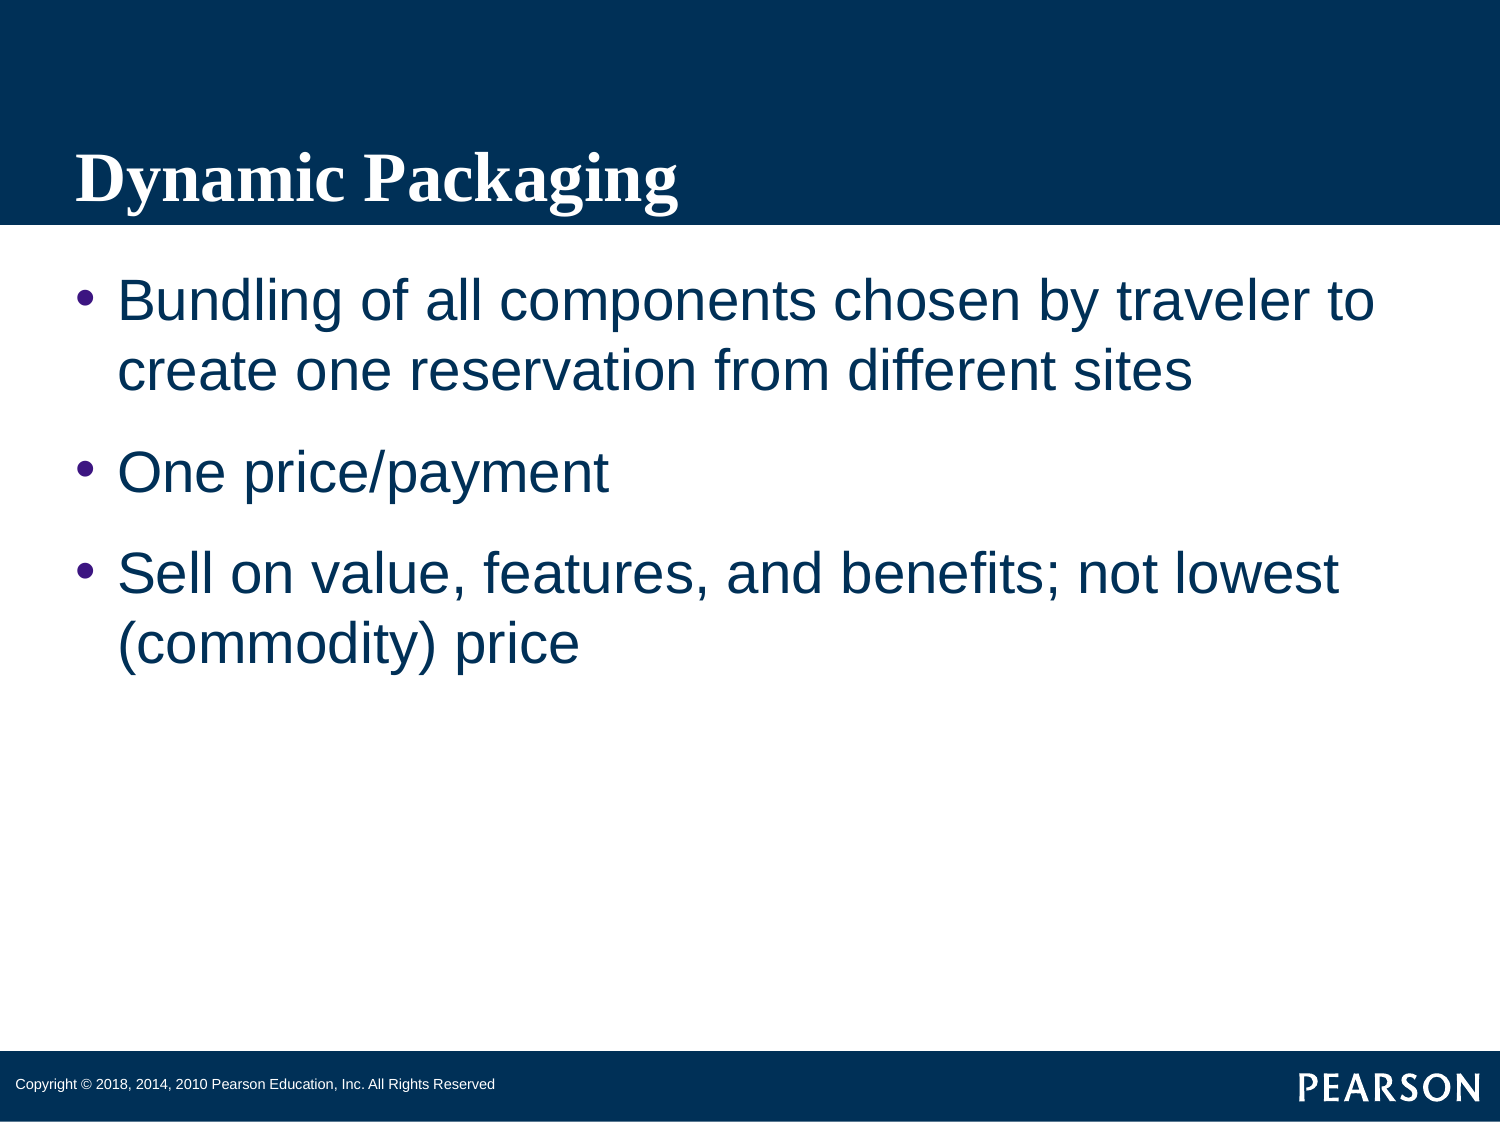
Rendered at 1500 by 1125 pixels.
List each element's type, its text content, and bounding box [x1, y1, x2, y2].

list Bundling of all components chosen by traveler to create one reservation from different sites One price/payment Sell on value, features, and benefits; not lowest (commodity) price [75, 262, 1425, 1005]
title Dynamic Packaging [75, 35, 1425, 216]
